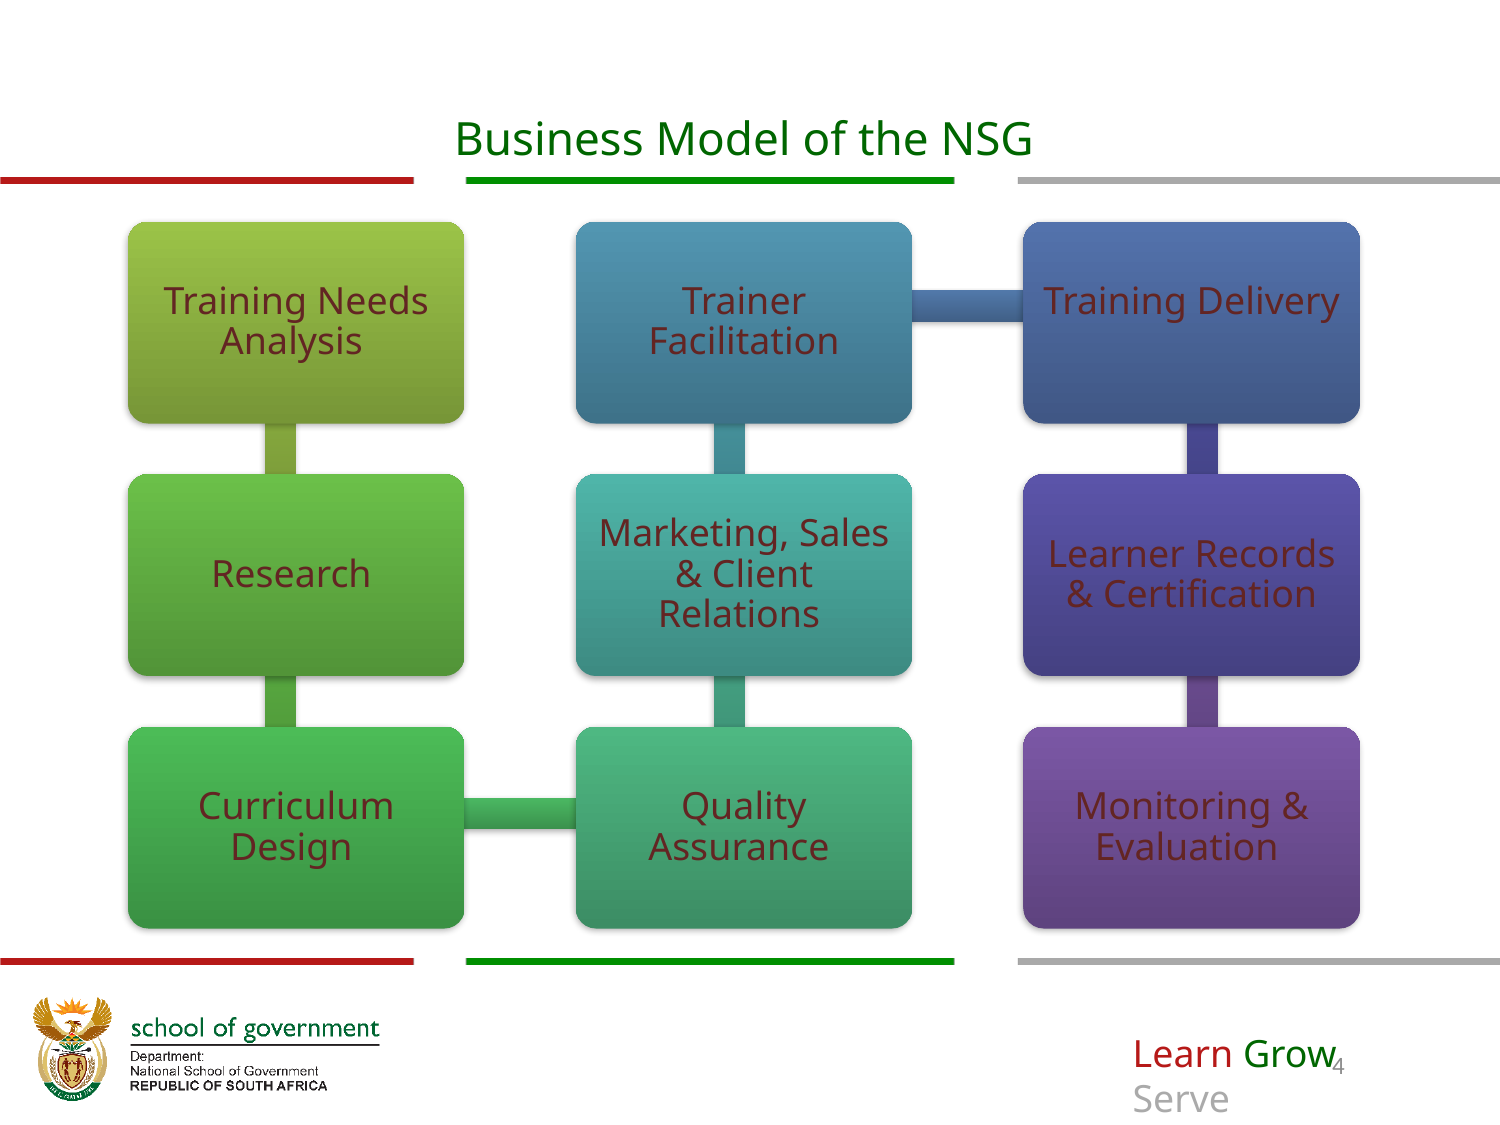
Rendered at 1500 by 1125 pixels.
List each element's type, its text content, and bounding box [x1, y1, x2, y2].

picture [0, 958, 1500, 965]
picture [17, 989, 395, 1106]
title Business Model of the NSG [0, 53, 1500, 222]
text_box [88, 137, 1400, 196]
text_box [64, 221, 1424, 930]
slide_number 4 [1009, 1035, 1360, 1095]
text_box [17, 196, 1471, 929]
